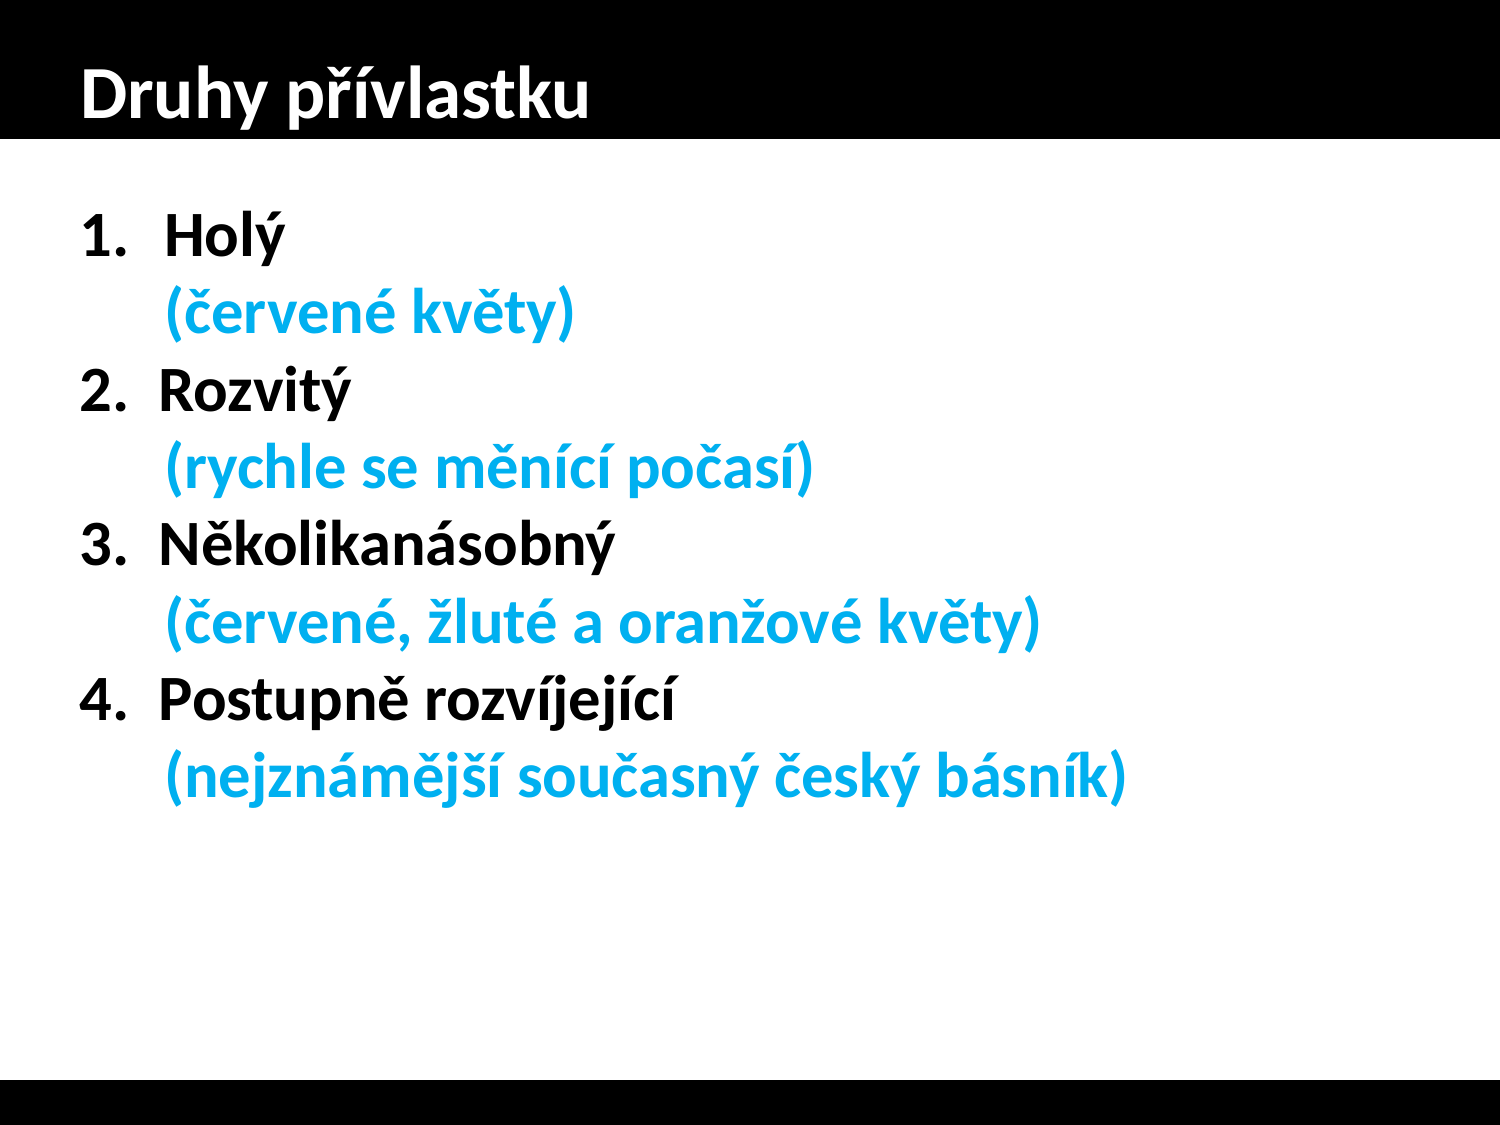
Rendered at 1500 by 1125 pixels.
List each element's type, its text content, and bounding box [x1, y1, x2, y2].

text_box [77, 160, 1447, 1047]
text_box Holý (červené květy) 2. Rozvitý (rychle se měnící počasí) 3. Několikanásobný (červené, žluté a oranžové květy) 4. Postupně rozvíjející (nejznámější současný český básník) [64, 184, 1435, 1047]
text_box [0, 0, 1500, 139]
title Druhy přívlastku [64, 30, 1340, 147]
text_box [0, 1080, 1500, 1125]
